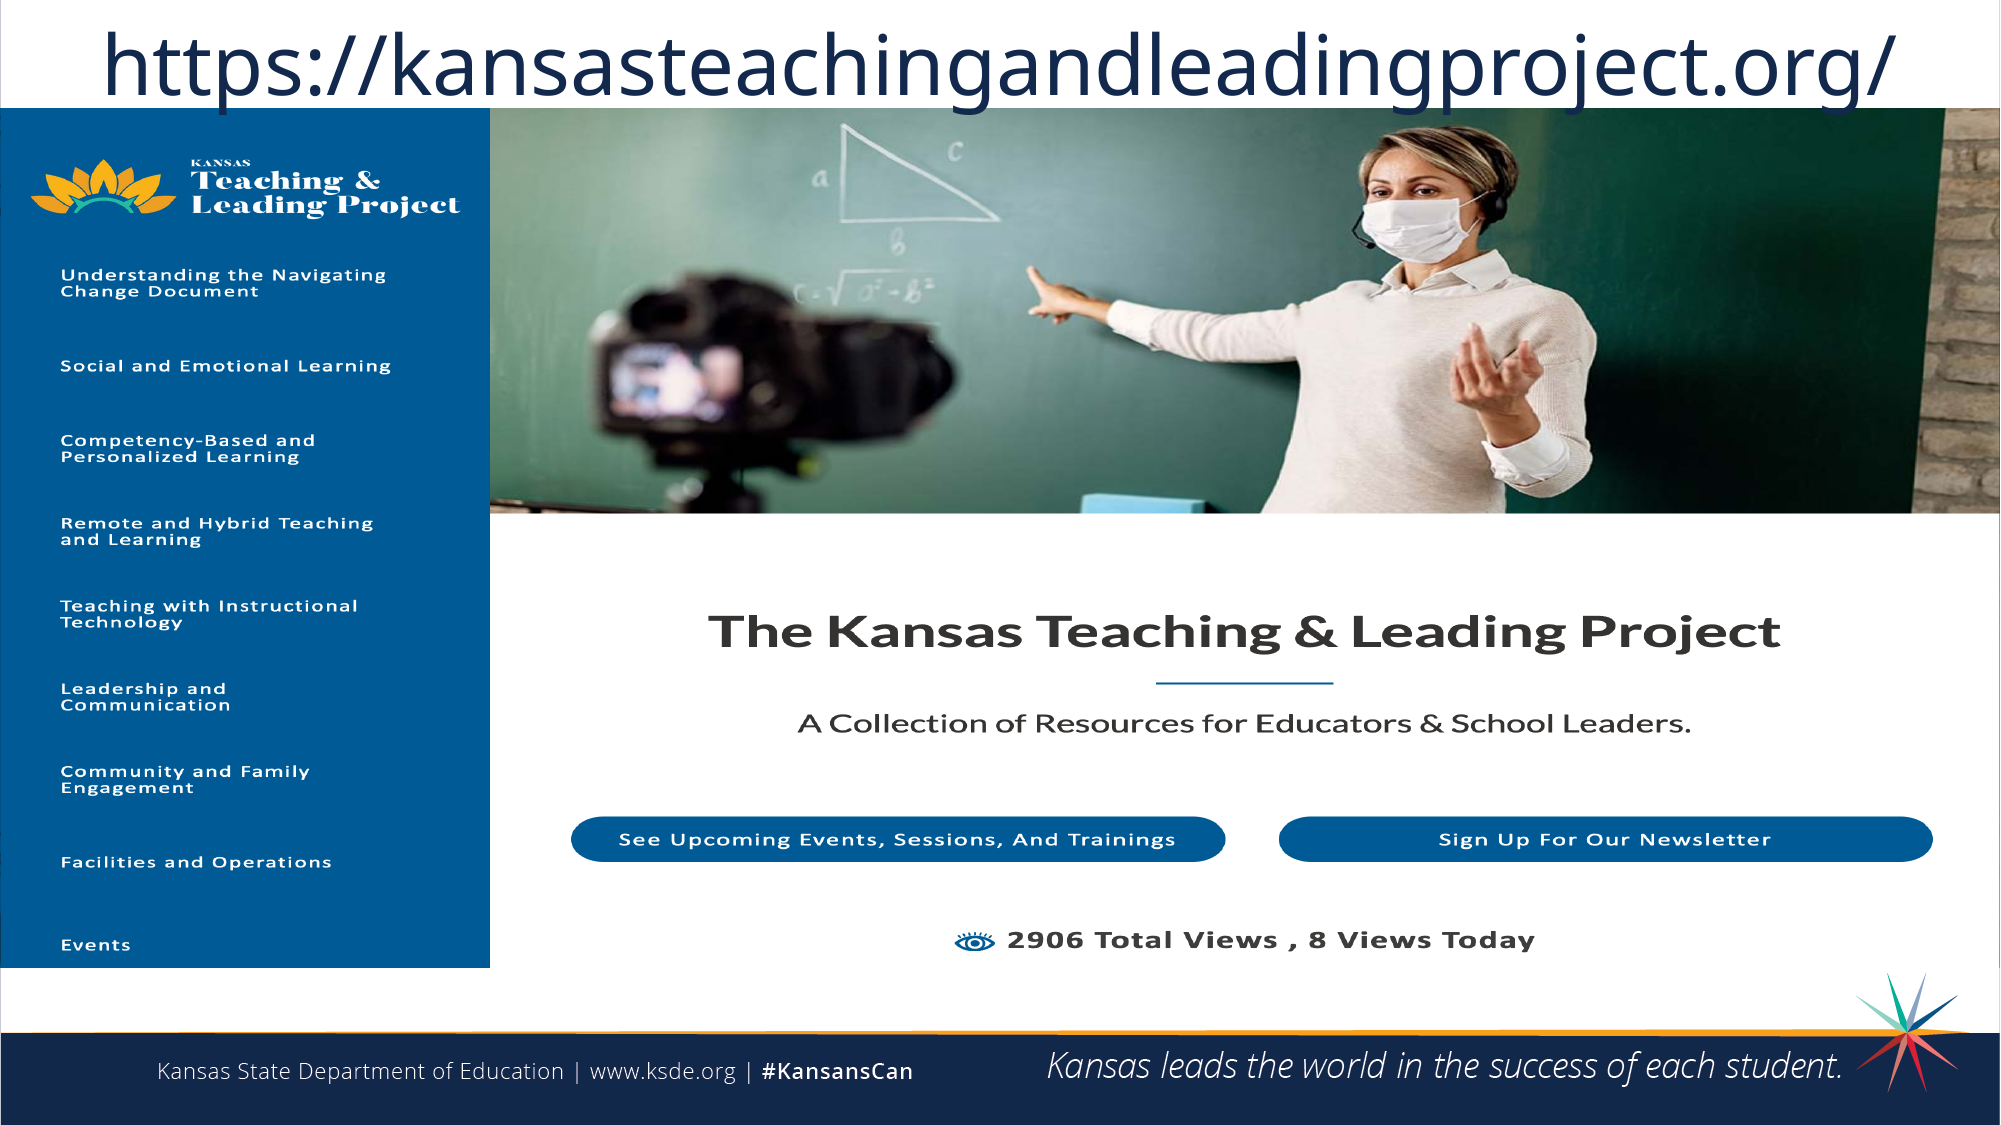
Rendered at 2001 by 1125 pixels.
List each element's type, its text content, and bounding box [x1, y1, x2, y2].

text_box https://kansasteachingandleadingproject.org/ [86, 4, 1914, 108]
picture [0, 0, 2000, 1125]
